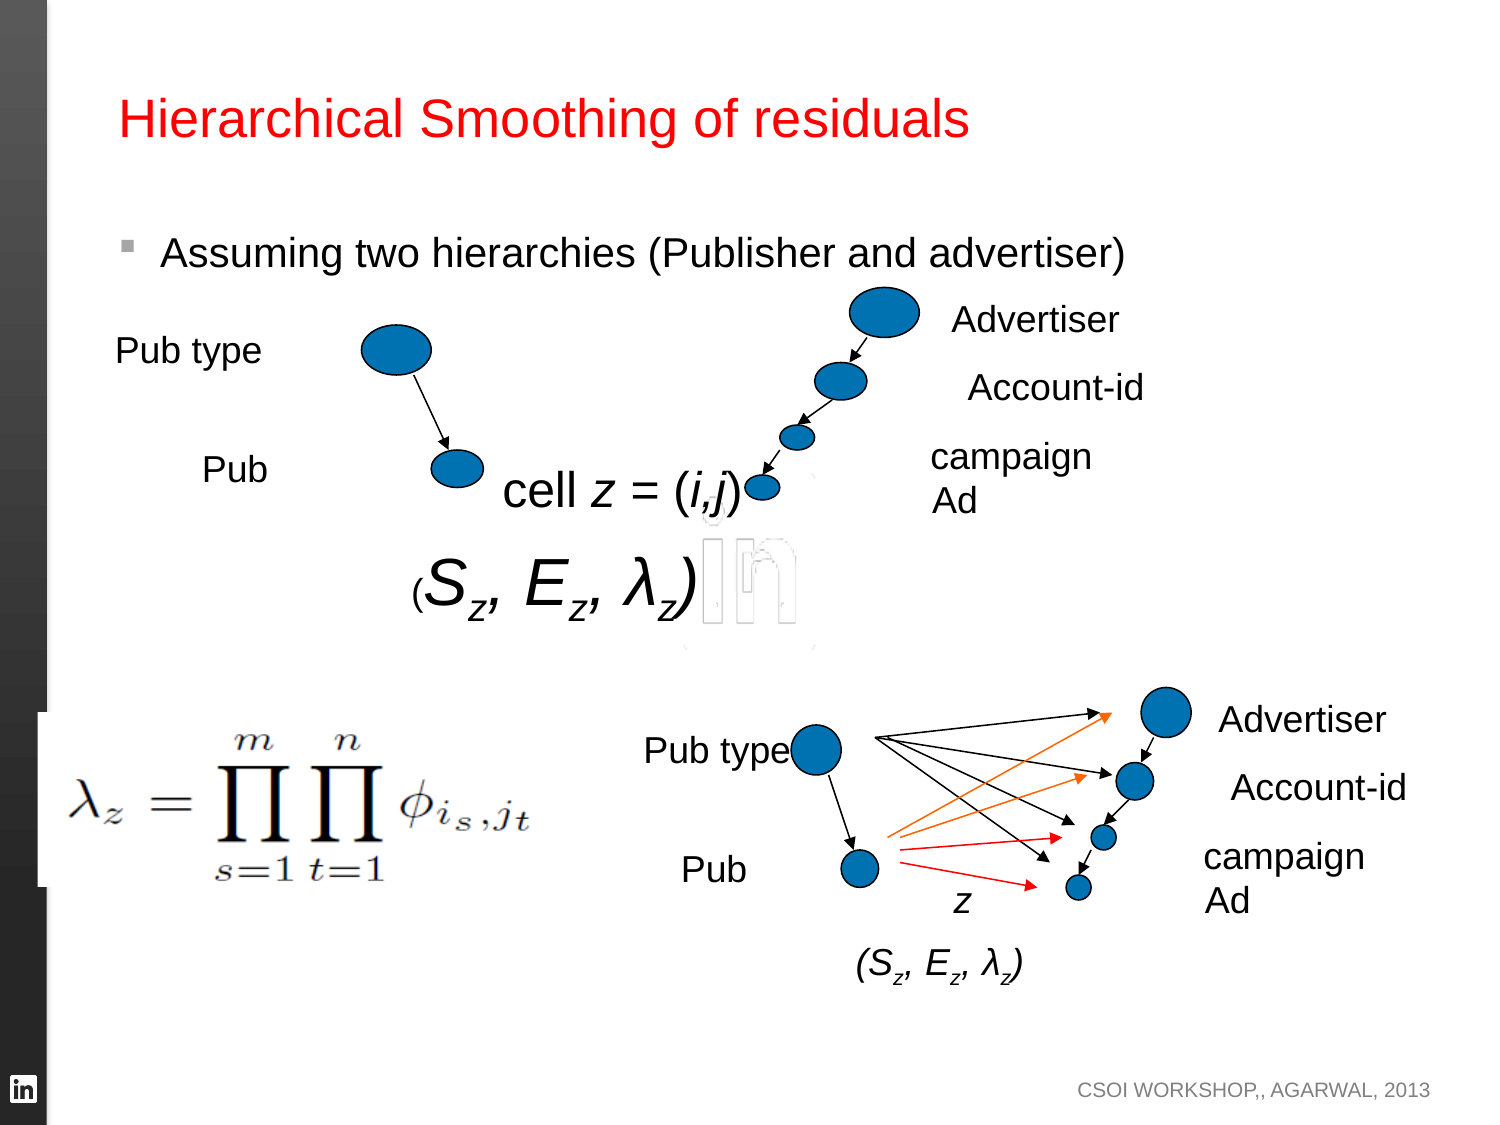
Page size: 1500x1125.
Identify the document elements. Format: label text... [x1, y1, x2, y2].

picture [10, 1075, 37, 1103]
title Hierarchical Smoothing of residuals [118, 33, 1425, 199]
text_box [99, 287, 1351, 627]
list Assuming two hierarchies (Publisher and advertiser) [118, 218, 1425, 685]
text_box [37, 687, 1500, 992]
